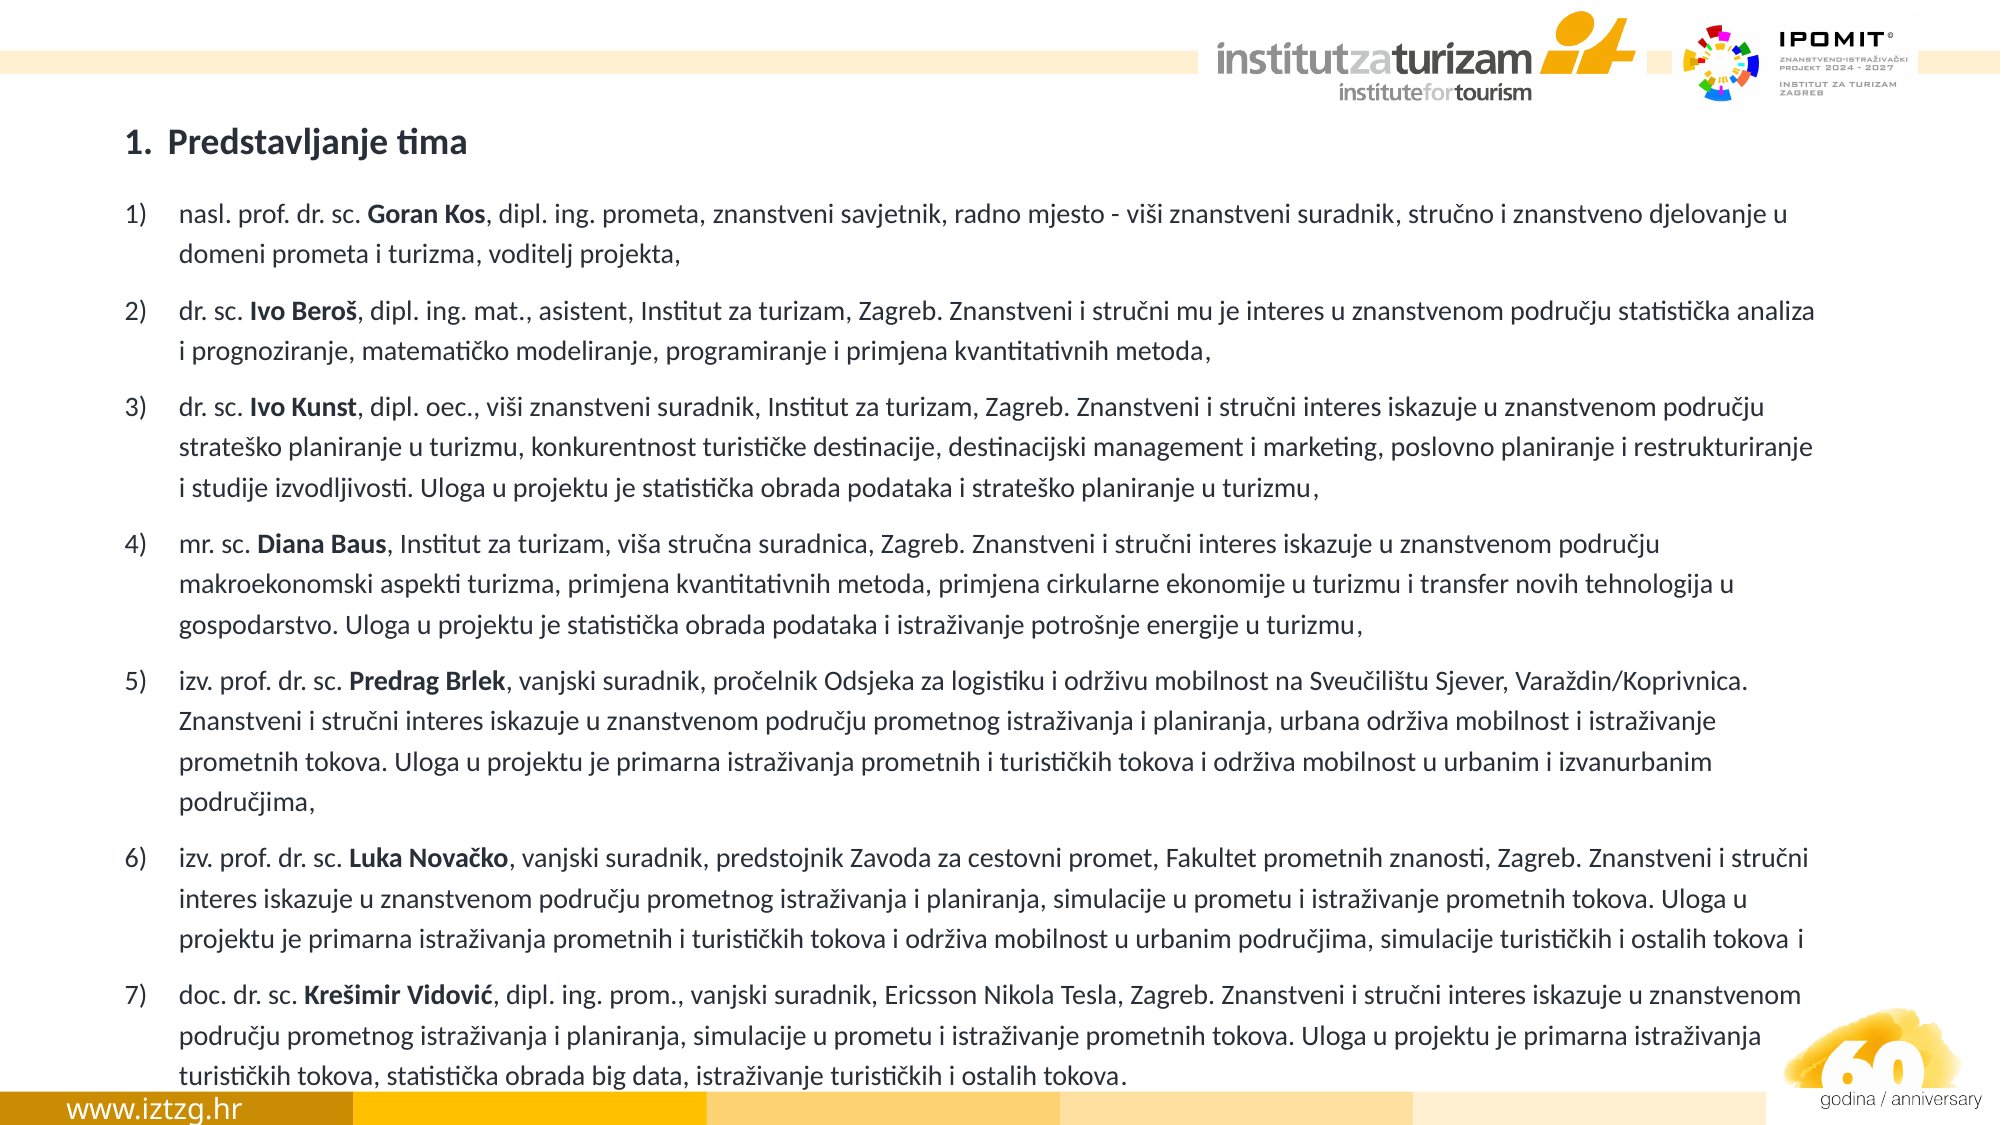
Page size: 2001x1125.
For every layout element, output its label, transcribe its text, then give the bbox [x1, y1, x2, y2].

text_box Predstavljanje tima [109, 109, 1117, 170]
picture [1672, 11, 1918, 112]
picture [1217, 11, 1636, 101]
list nasl. prof. dr. sc. Goran Kos, dipl. ing. prometa, znanstveni savjetnik, radno mjesto - viši znanstveni suradnik, stručno i znanstveno djelovanje u domeni prometa i turizma, voditelj projekta, dr. sc. Ivo Beroš, dipl. ing. mat., asistent, Institut za turizam, Zagreb. Znanstveni i stručni mu je interes u znanstvenom području statistička analiza i prognoziranje, matematičko modeliranje, programiranje i primjena kvantitativnih metoda, dr. sc. Ivo Kunst, dipl. oec., viši znanstveni suradnik, Institut za turizam, Zagreb. Znanstveni i stručni interes iskazuje u znanstvenom području strateško planiranje u turizmu, konkurentnost turističke destinacije, destinacijski management i marketing, poslovno planiranje i restrukturiranje i studije izvodljivosti. Uloga u projektu je statistička obrada podataka i strateško planiranje u turizmu, mr. sc. Diana Baus, Institut za turizam, viša stručna suradnica, Zagreb. Znanstveni i stručni interes iskazuje u znanstvenom području makroekonomski aspekti turizma, primjena kvantitativnih metoda, primjena cirkularne ekonomije u turizmu i transfer novih tehnologija u gospodarstvo. Uloga u projektu je statistička obrada podataka i istraživanje potrošnje energije u turizmu, izv. prof. dr. sc. Predrag Brlek, vanjski suradnik, pročelnik Odsjeka za logistiku i održivu mobilnost na Sveučilištu Sjever, Varaždin/Koprivnica. Znanstveni i stručni interes iskazuje u znanstvenom području prometnog istraživanja i planiranja, urbana održiva mobilnost i istraživanje prometnih tokova. Uloga u projektu je primarna istraživanja prometnih i turističkih tokova i održiva mobilnost u urbanim i izvanurbanim područjima, izv. prof. dr. sc. Luka Novačko, vanjski suradnik, predstojnik Zavoda za cestovni promet, Fakultet prometnih znanosti, Zagreb. Znanstveni i stručni interes iskazuje u znanstvenom području prometnog istraživanja i planiranja, simulacije u prometu i istraživanje prometnih tokova. Uloga u projektu je primarna istraživanja prometnih i turističkih tokova i održiva mobilnost u urbanim područjima, simulacije turističkih i ostalih tokova i doc. dr. sc. Krešimir Vidović, dipl. ing. prom., vanjski suradnik, Ericsson Nikola Tesla, Zagreb. Znanstveni i stručni interes iskazuje u znanstvenom području prometnog istraživanja i planiranja, simulacije u prometu i istraživanje prometnih tokova. Uloga u projektu je primarna istraživanja turističkih tokova, statistička obrada big data, istraživanje turističkih i ostalih tokova. [109, 181, 1835, 1125]
picture [1835, 1004, 1982, 1109]
